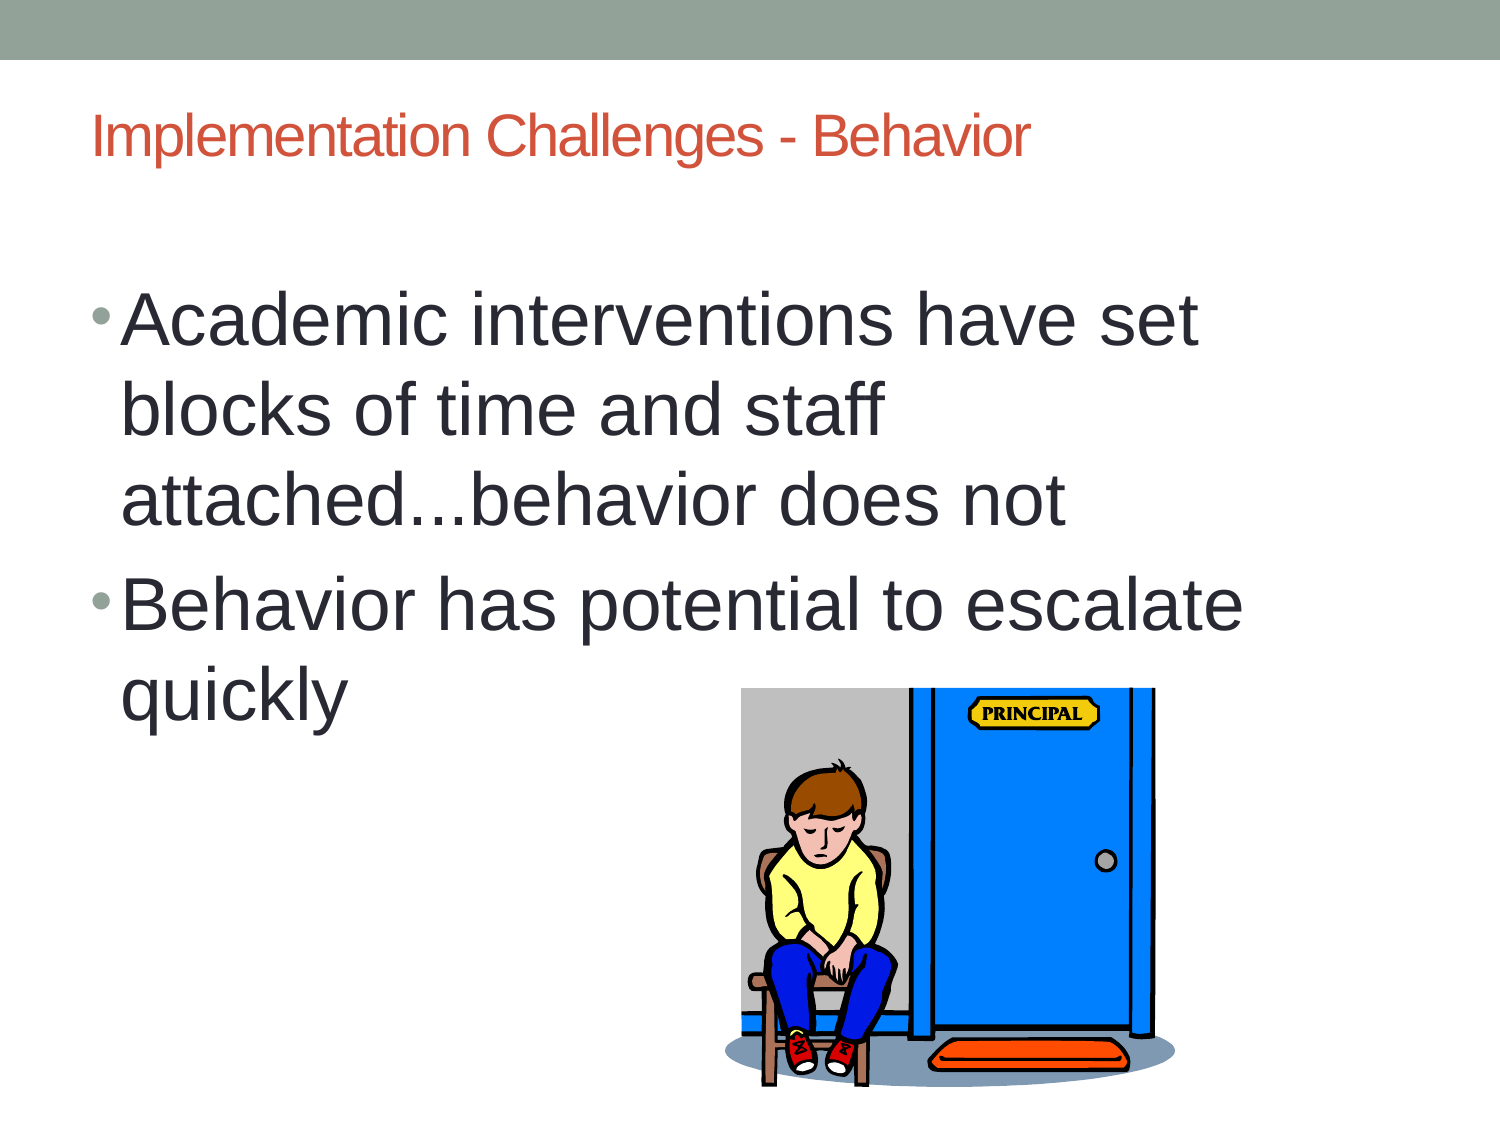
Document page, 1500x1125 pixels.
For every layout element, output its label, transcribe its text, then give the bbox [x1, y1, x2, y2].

list Academic interventions have set blocks of time and staff attached...behavior does not Behavior has potential to escalate quickly [75, 262, 1425, 538]
picture [724, 687, 1176, 1088]
title Implementation Challenges - Behavior [75, 87, 1425, 250]
